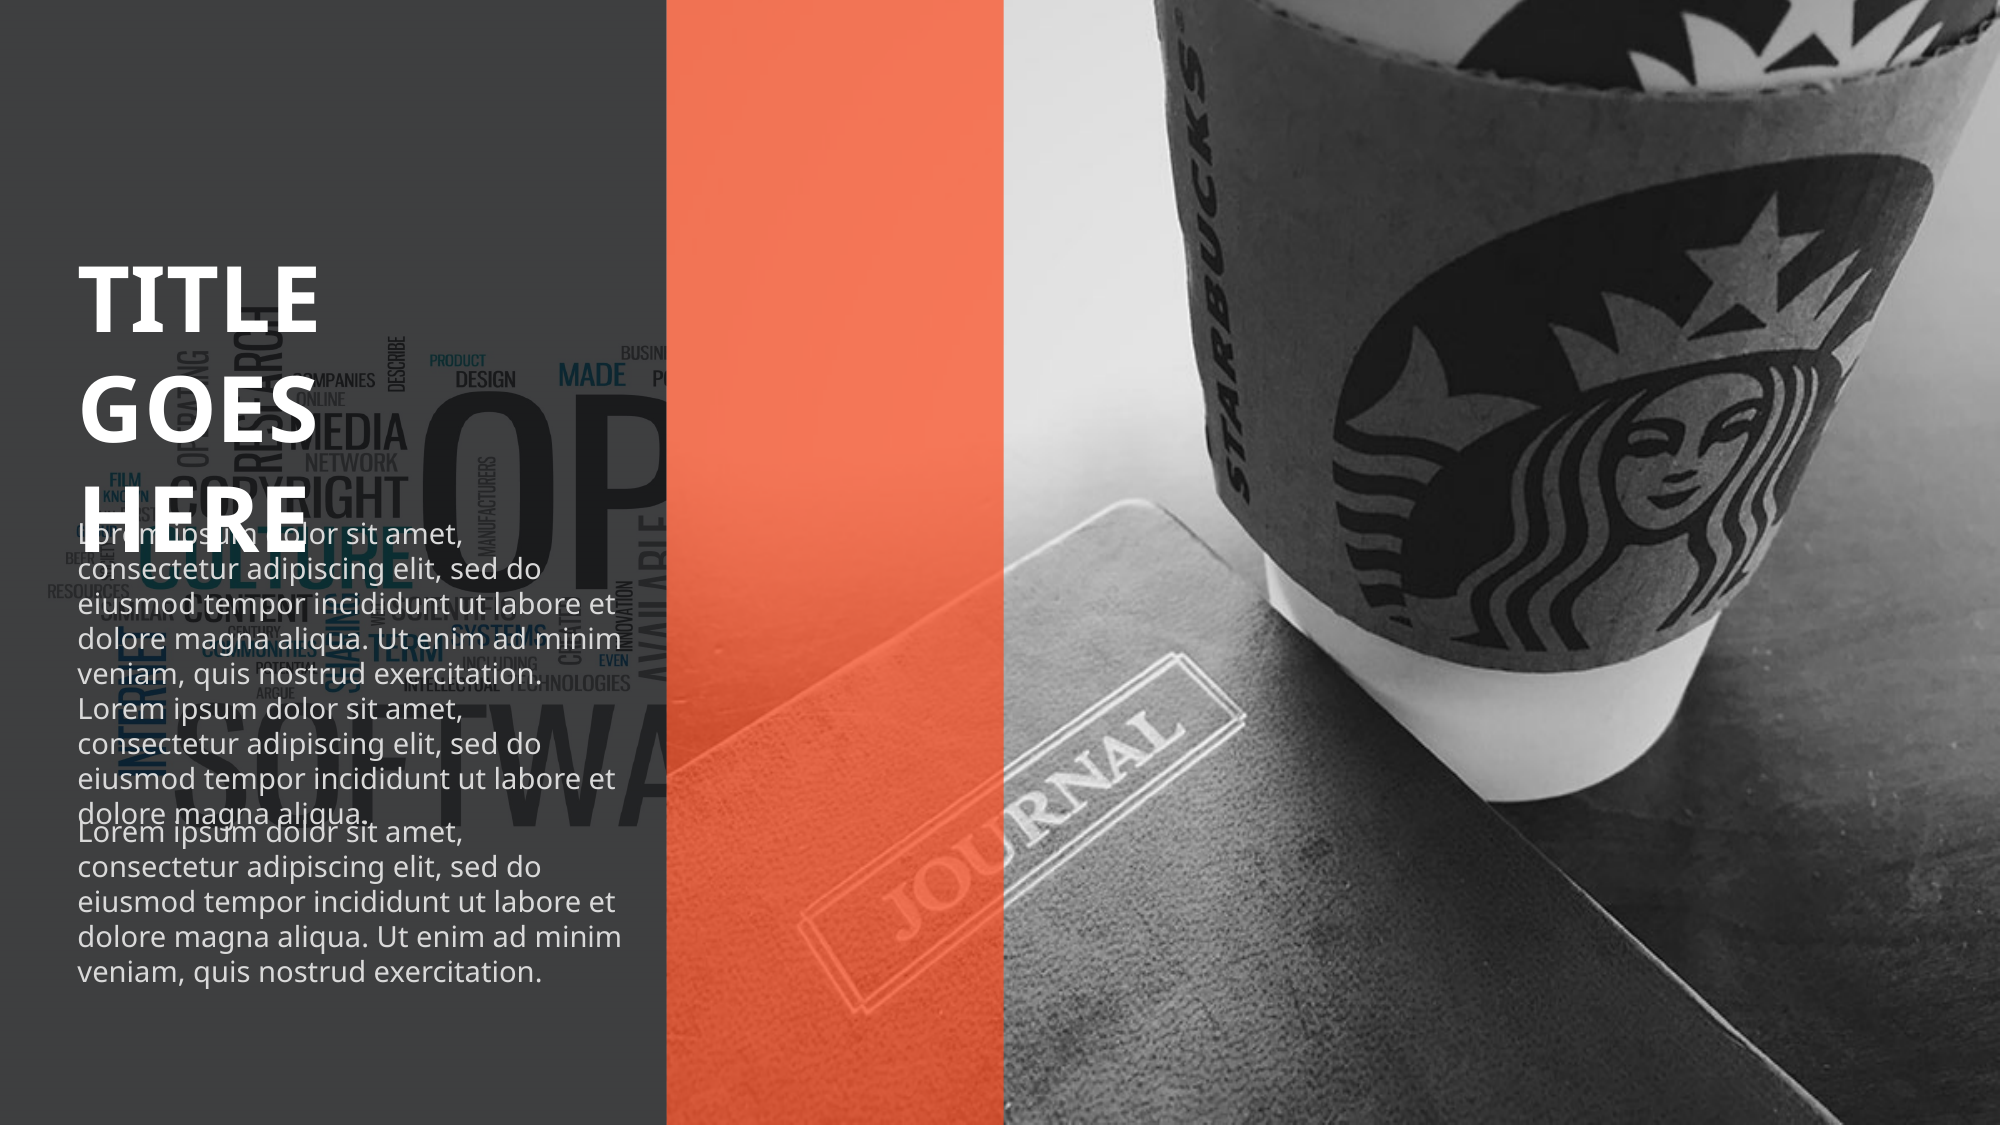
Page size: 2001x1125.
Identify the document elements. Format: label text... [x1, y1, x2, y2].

text_box TITLE GOES HERE [62, 233, 549, 578]
text_box Lorem ipsum dolor sit amet, consectetur adipiscing elit, sed do eiusmod tempor incididunt ut labore et dolore magna aliqua. Ut enim ad minim veniam, quis nostrud exercitation. Lorem ipsum dolor sit amet, consectetur adipiscing elit, sed do eiusmod tempor incididunt ut labore et dolore magna aliqua. [62, 507, 643, 805]
text_box [1005, 0, 2000, 1125]
text_box [666, 0, 1005, 1125]
text_box Lorem ipsum dolor sit amet, consectetur adipiscing elit, sed do eiusmod tempor incididunt ut labore et dolore magna aliqua. Ut enim ad minim veniam, quis nostrud exercitation. [62, 805, 643, 996]
